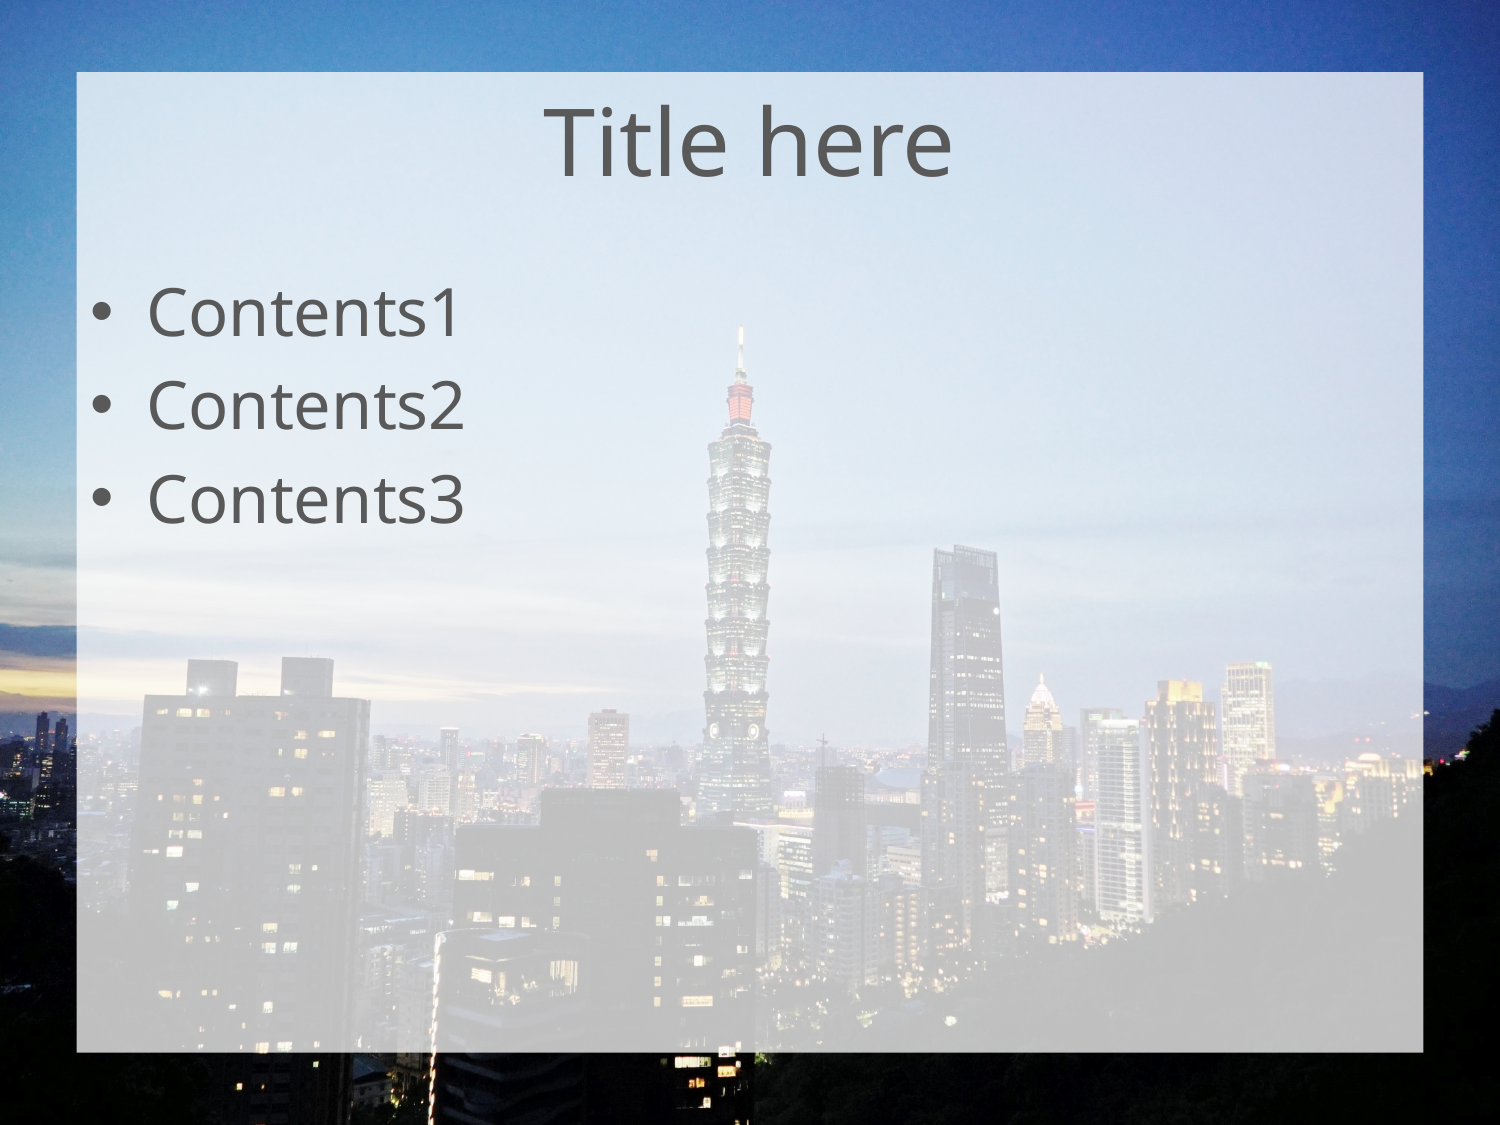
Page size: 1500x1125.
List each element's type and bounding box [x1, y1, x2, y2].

text_box [0, 0, 1500, 1125]
